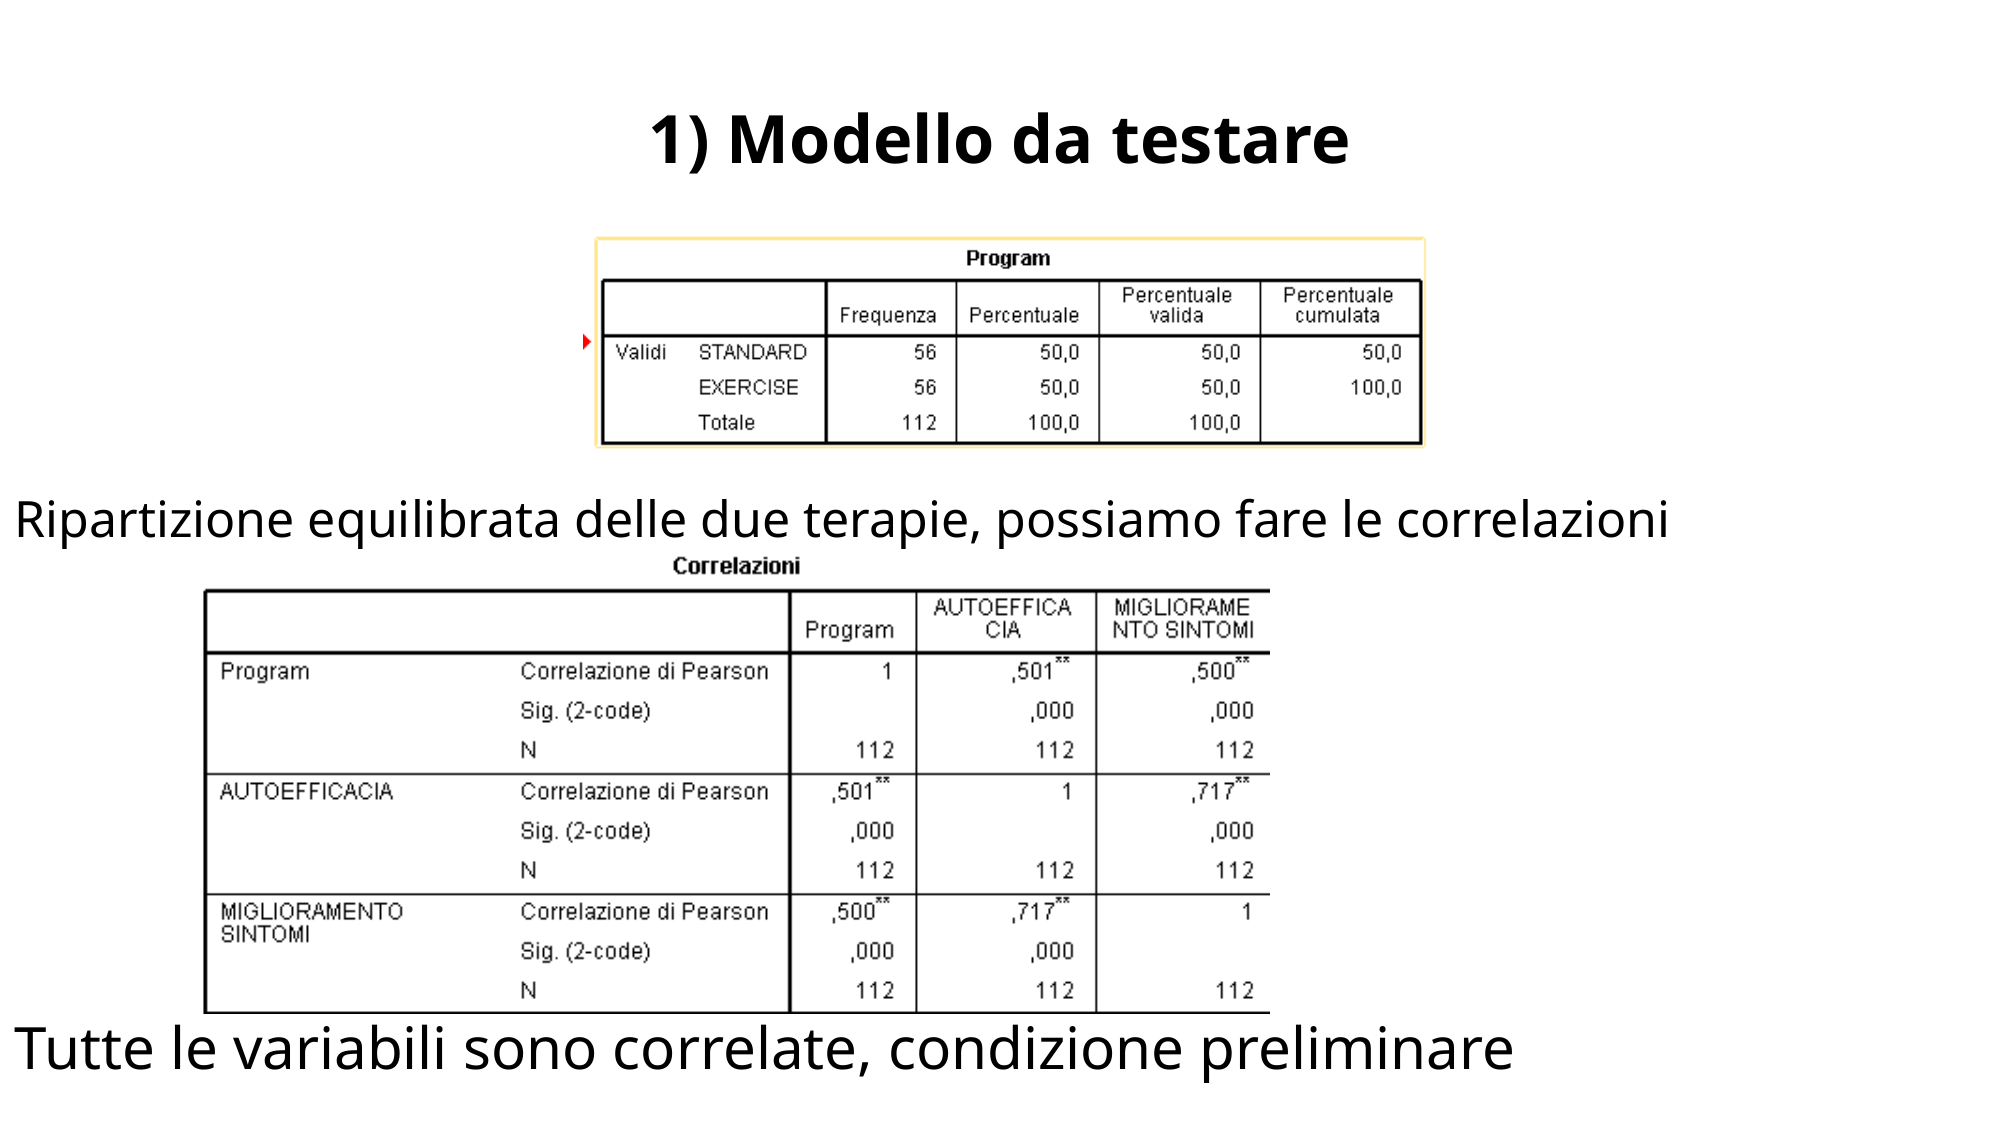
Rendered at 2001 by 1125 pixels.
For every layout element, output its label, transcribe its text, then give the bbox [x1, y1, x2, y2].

picture [201, 550, 1270, 1014]
text_box Tutte le variabili sono correlate, condizione preliminare [0, 1003, 2000, 1089]
picture [583, 217, 1443, 458]
text_box Ripartizione equilibrata delle due terapie, possiamo fare le correlazioni [0, 479, 2000, 555]
text_box 1) Modello da testare [0, 89, 2000, 185]
